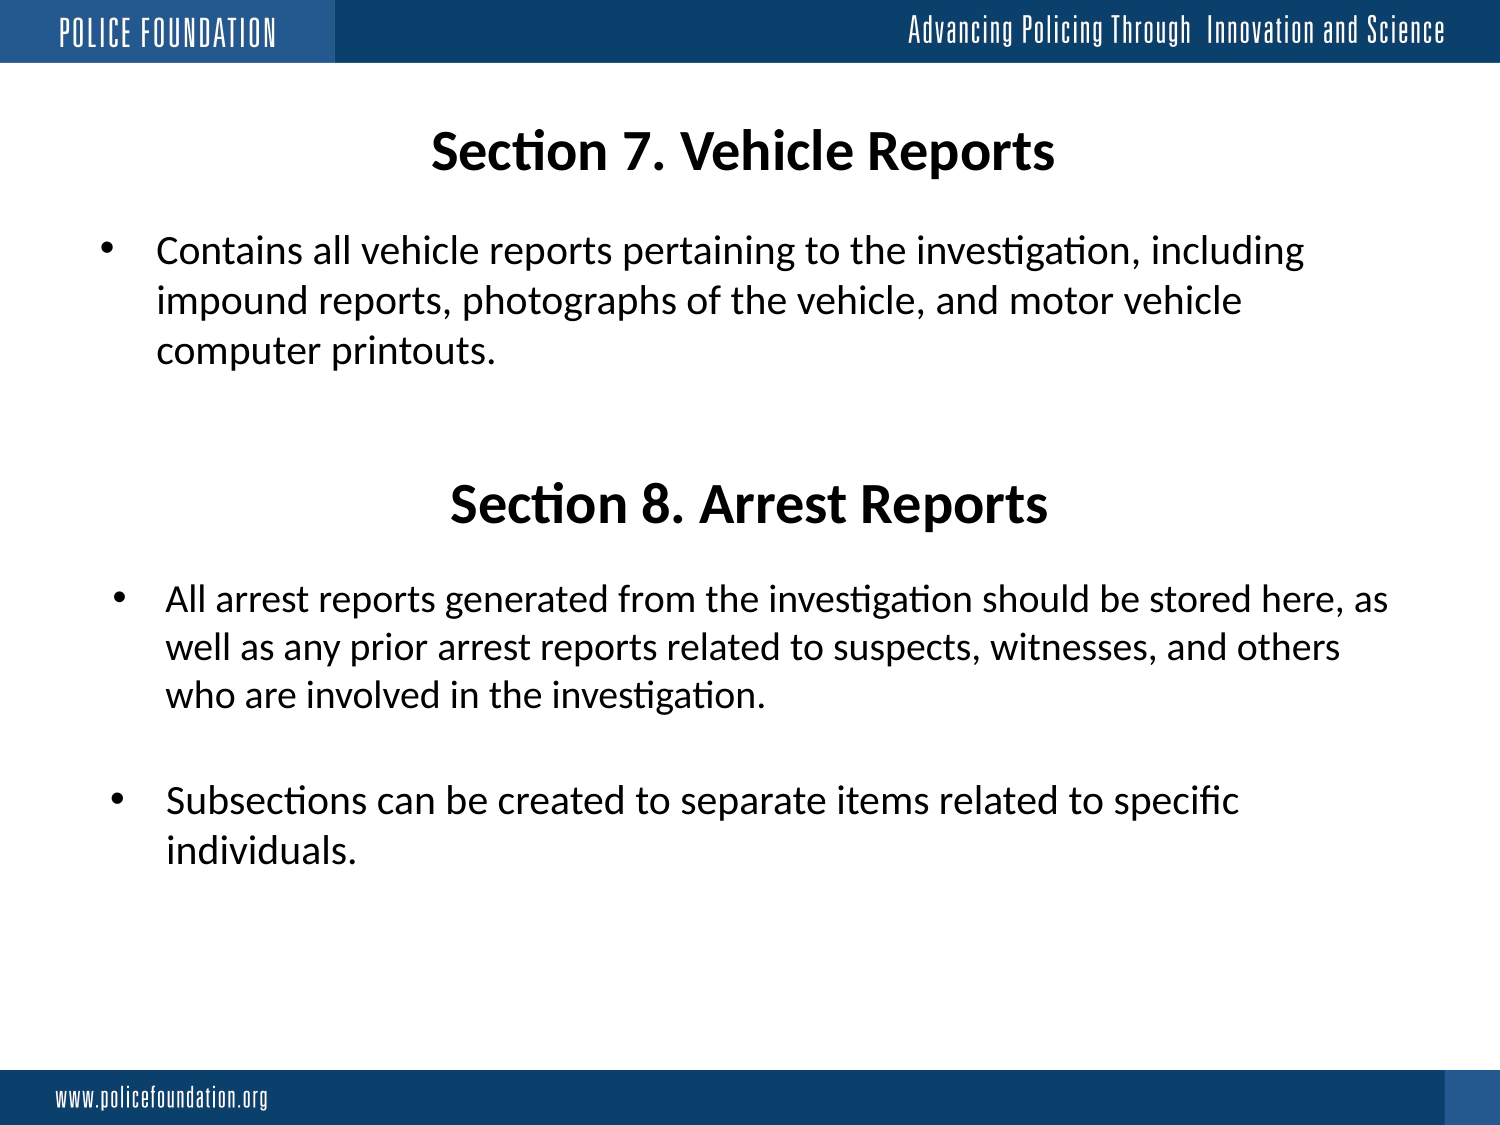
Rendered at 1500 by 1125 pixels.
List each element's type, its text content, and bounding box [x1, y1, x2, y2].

text_box Section 8. Arrest Reports [0, 465, 1500, 550]
text_box All arrest reports generated from the investigation should be stored here, as well as any prior arrest reports related to suspects, witnesses, and others who are involved in the investigation. [112, 573, 1400, 761]
list Section 7. Vehicle Reports [0, 111, 1500, 200]
title Contains all vehicle reports pertaining to the investigation, including impound reports, photographs of the vehicle, and motor vehicle computer printouts. [99, 222, 1388, 438]
text_box Subsections can be created to separate items related to specific individuals. [109, 772, 1398, 938]
picture [0, 1070, 1500, 1125]
picture [0, 0, 1500, 63]
